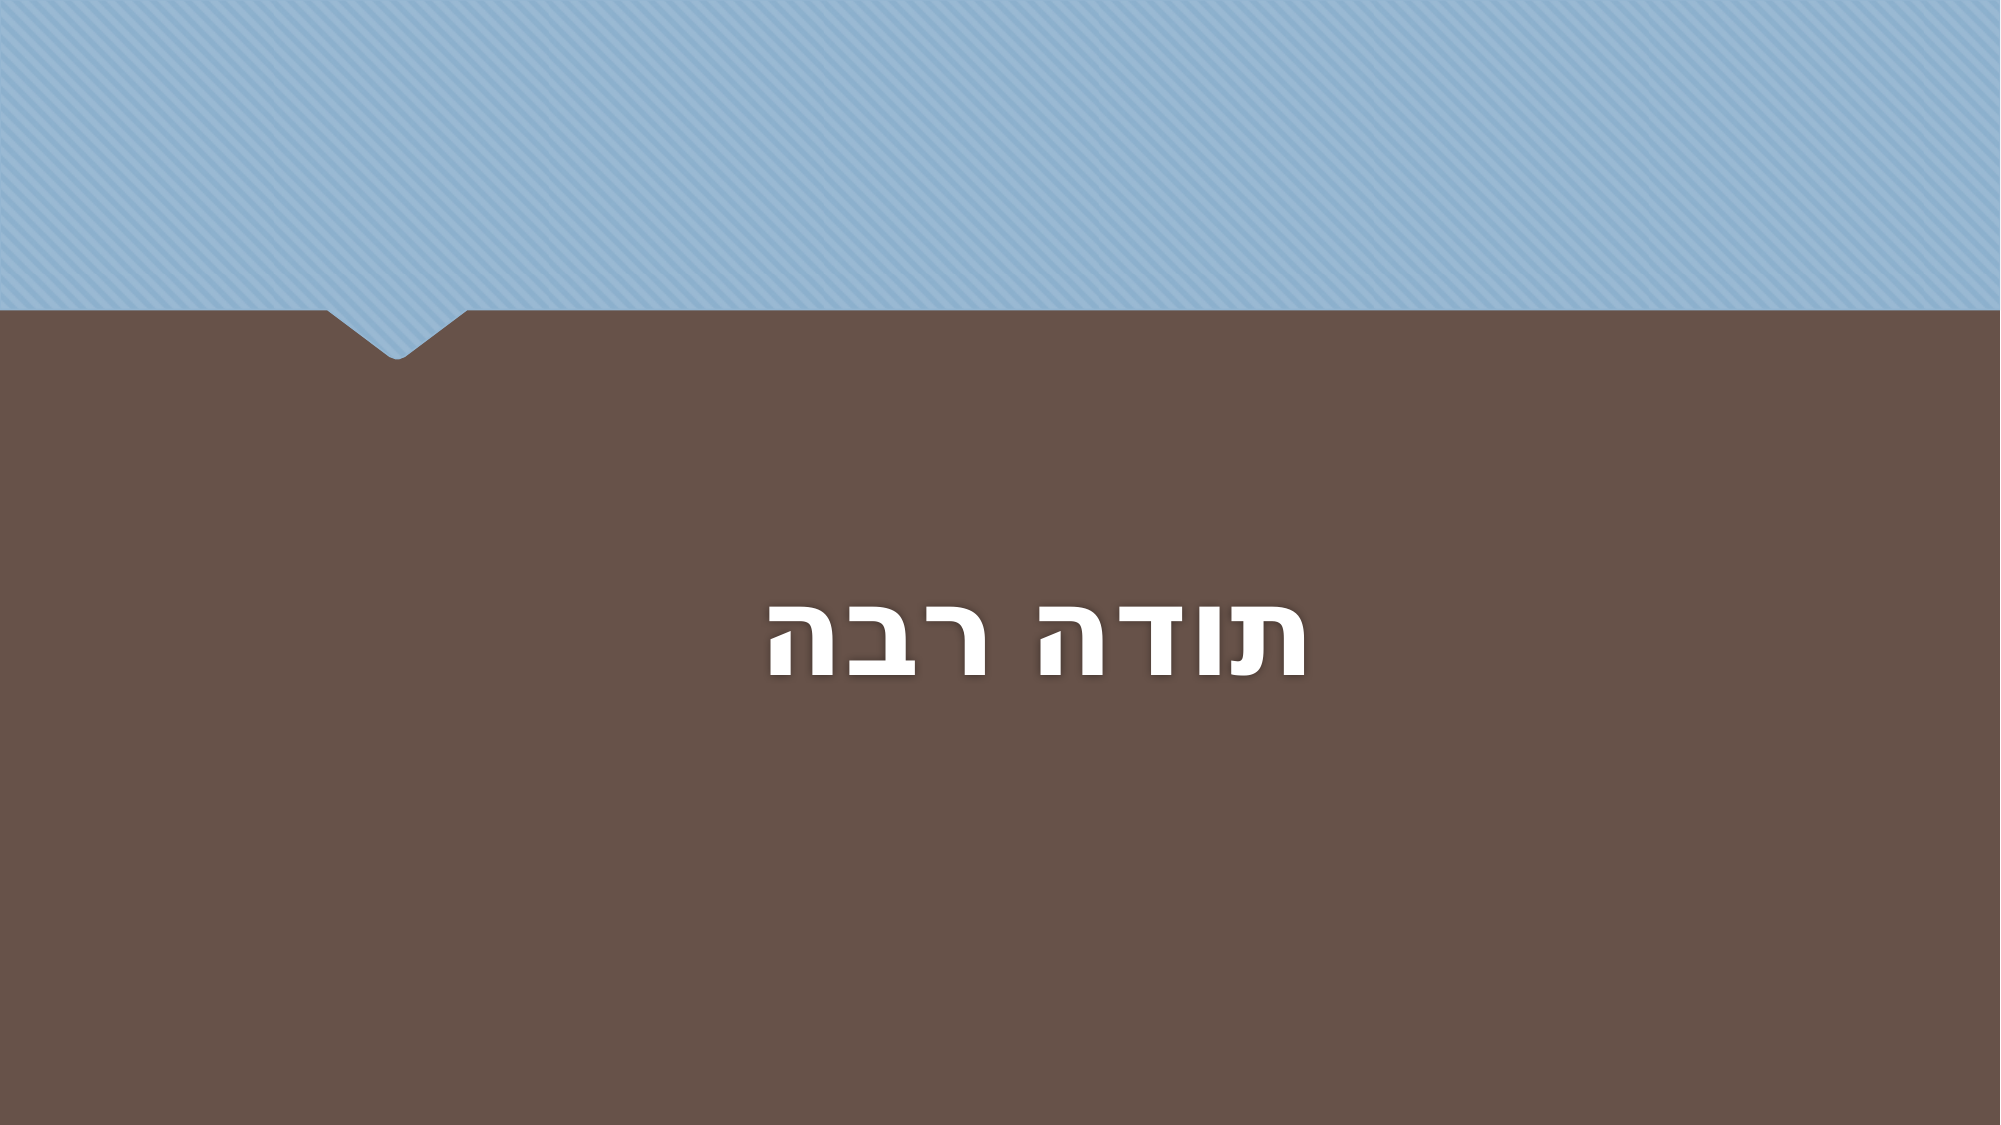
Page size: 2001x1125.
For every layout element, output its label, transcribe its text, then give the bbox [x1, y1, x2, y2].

list תודה רבה [155, 253, 1888, 850]
